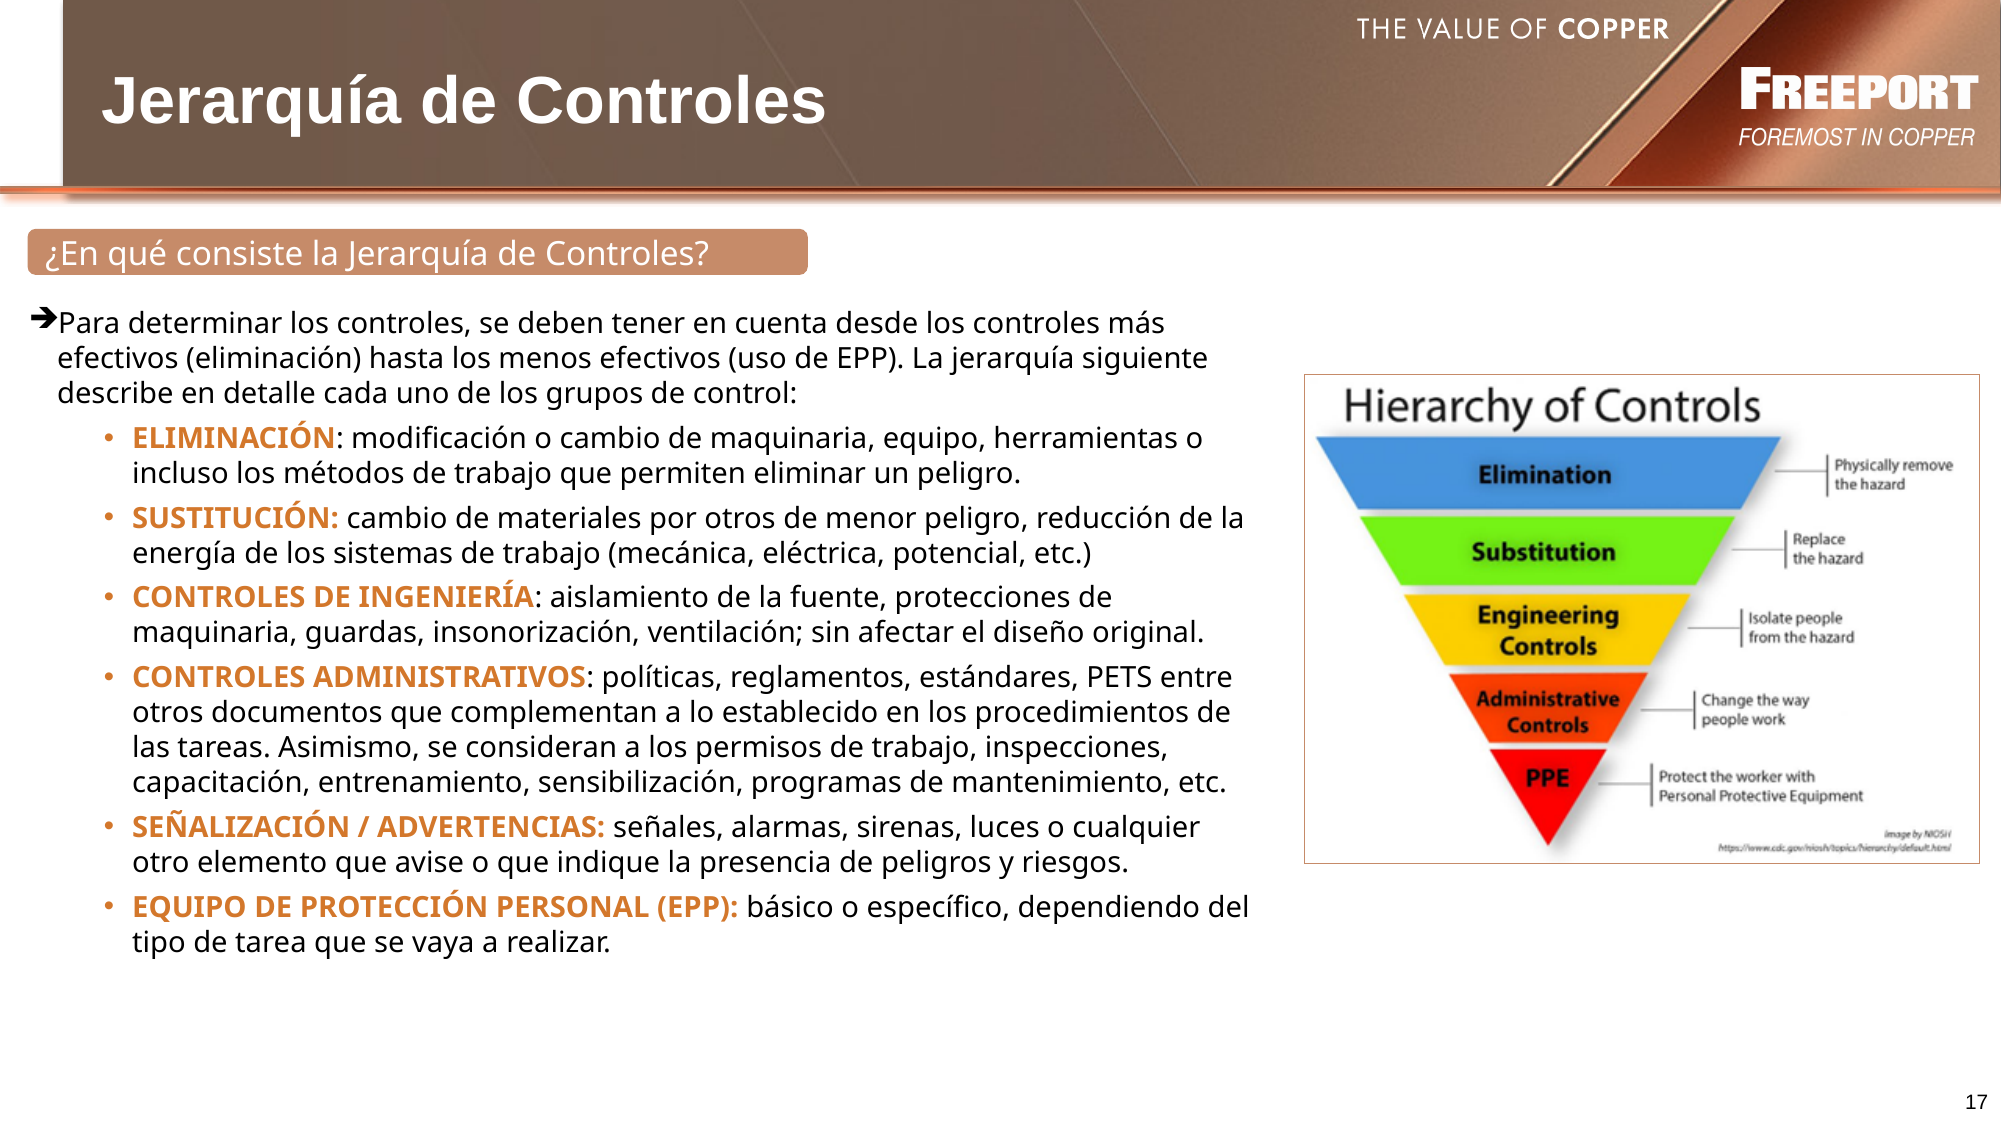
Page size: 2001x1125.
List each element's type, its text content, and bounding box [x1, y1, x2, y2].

picture [0, 0, 2001, 194]
text_box ¿En qué consiste la Jerarquía de Controles? [27, 228, 808, 275]
text_box Para determinar los controles, se deben tener en cuenta desde los controles más efectivos (eliminación) hasta los menos efectivos (uso de EPP). La jerarquía siguiente describe en detalle cada uno de los grupos de control: ELIMINACIÓN: modificación o cambio de maquinaria, equipo, herramientas o incluso los métodos de trabajo que permiten eliminar un peligro. SUSTITUCIÓN: cambio de materiales por otros de menor peligro, reducción de la energía de los sistemas de trabajo (mecánica, eléctrica, potencial, etc.) CONTROLES DE INGENIERÍA: aislamiento de la fuente, protecciones de maquinaria, guardas, insonorización, ventilación; sin afectar el diseño original. CONTROLES ADMINISTRATIVOS: políticas, reglamentos, estándares, PETS entre otros documentos que complementan a lo establecido en los procedimientos de las tareas. Asimismo, se consideran a los permisos de trabajo, inspecciones, capacitación, entrenamiento, sensibilización, programas de mantenimiento, etc. SEÑALIZACIÓN / ADVERTENCIAS: señales, alarmas, sirenas, luces o cualquier otro elemento que avise o que indique la presencia de peligros y riesgos. EQUIPO DE PROTECCIÓN PERSONAL (EPP): básico o específico, dependiendo del tipo de tarea que se vaya a realizar. [0, 297, 1274, 966]
picture [1304, 374, 1980, 864]
title Jerarquía de Controles [86, 53, 1527, 153]
